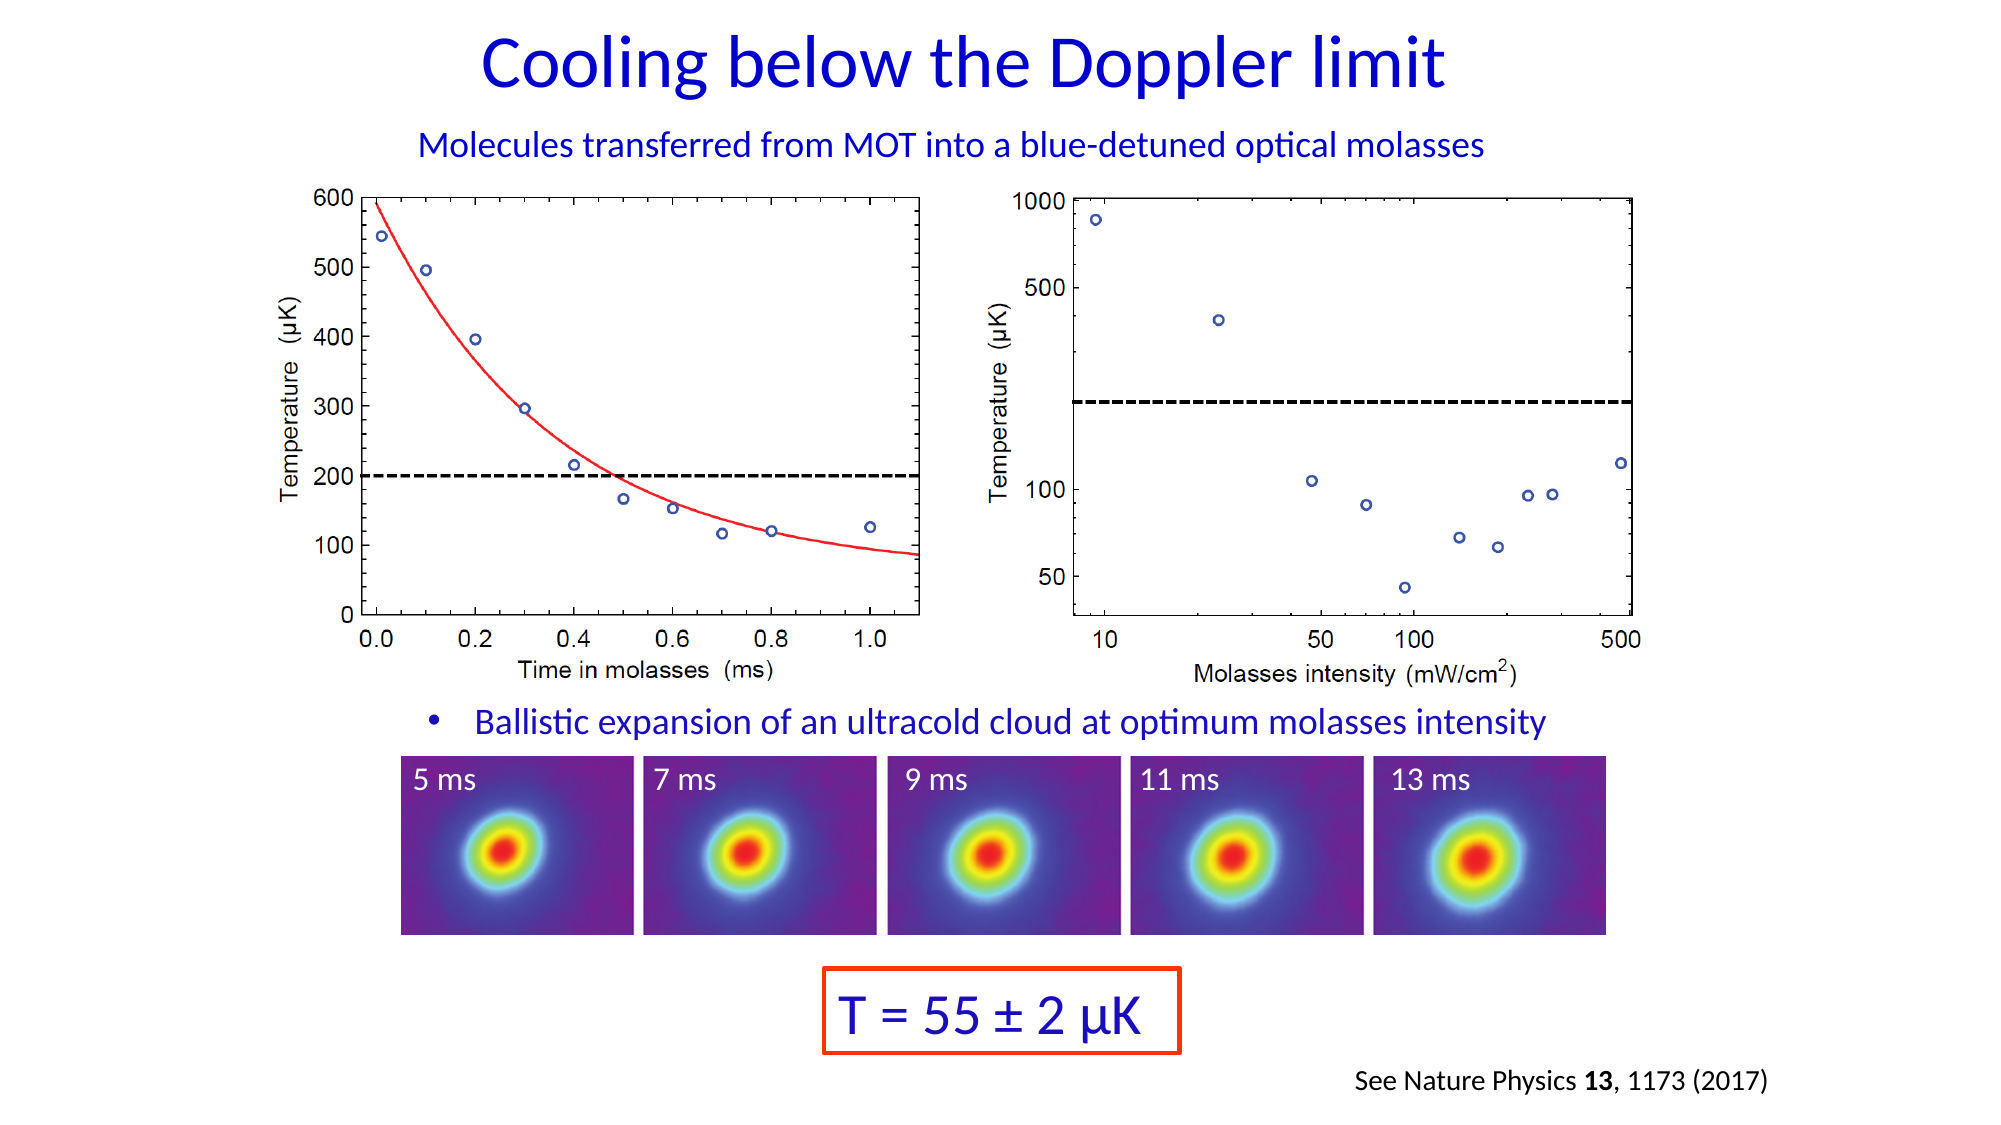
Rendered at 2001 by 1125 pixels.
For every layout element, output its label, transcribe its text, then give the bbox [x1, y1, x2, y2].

text_box Molecules transferred from MOT into a blue-detuned optical molasses [402, 113, 1575, 173]
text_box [276, 176, 925, 681]
text_box See Nature Physics 13, 1173 (2017) [1339, 1054, 1827, 1104]
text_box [973, 174, 1654, 693]
text_box Cooling below the Doppler limit [214, 8, 1715, 108]
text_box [397, 689, 1631, 935]
text_box T = 55 ± 2 µK [823, 968, 1180, 1054]
